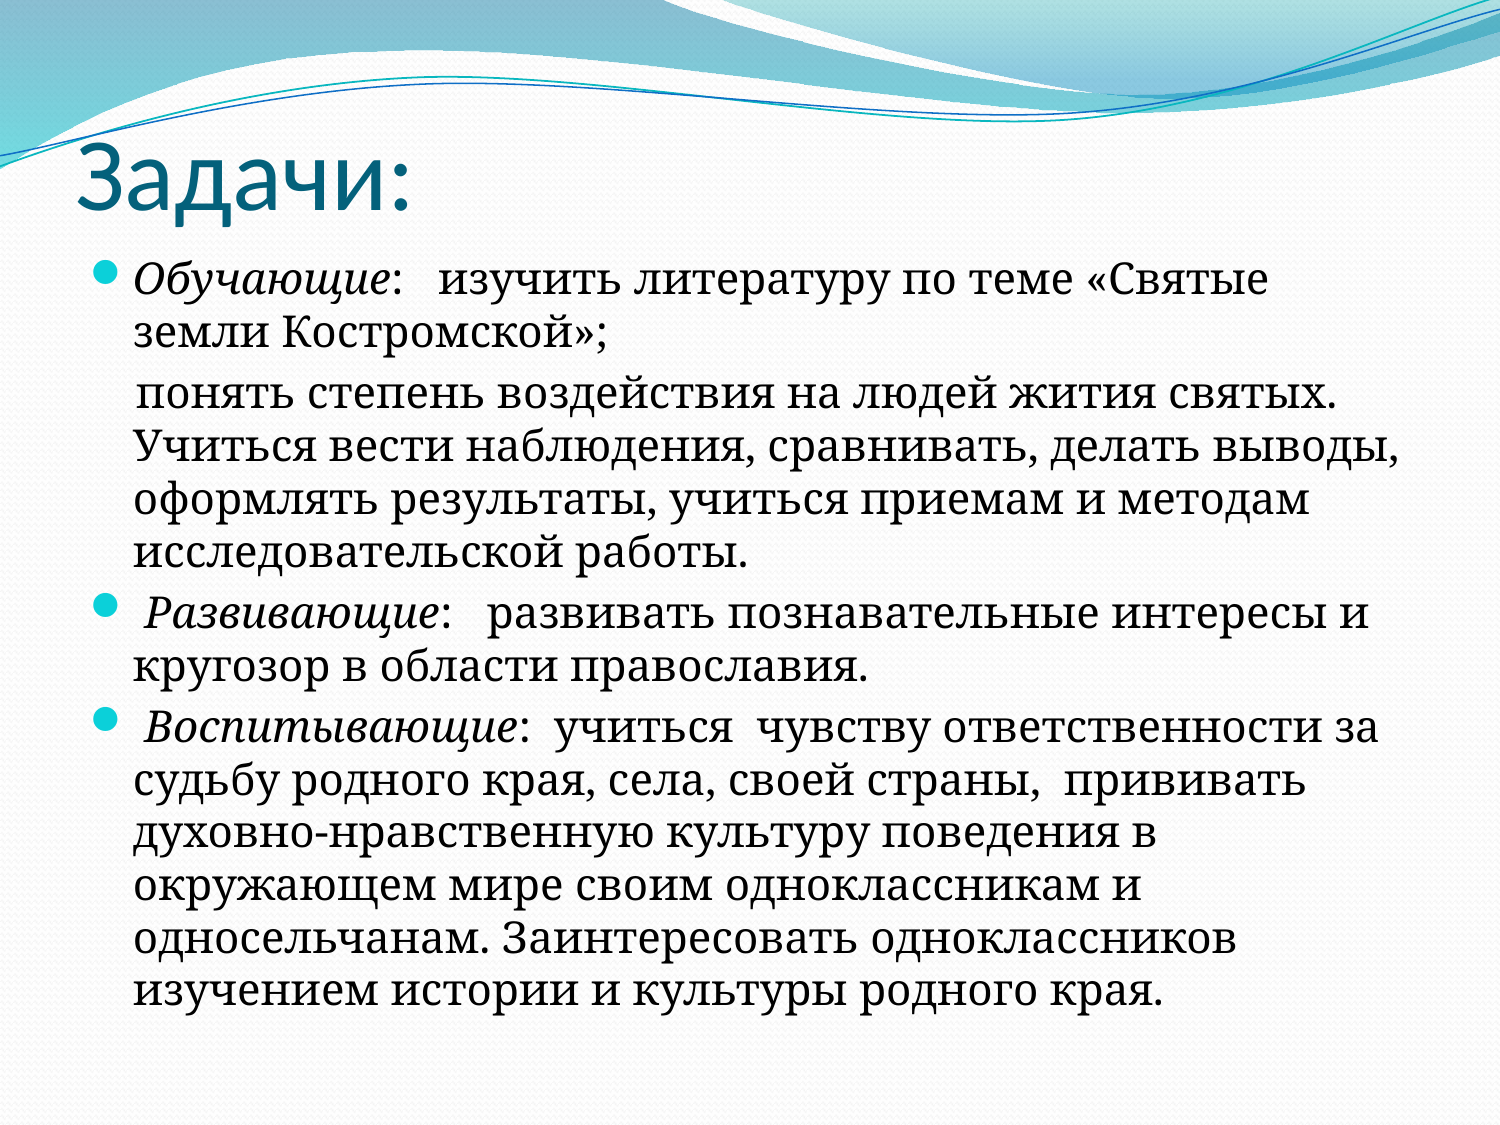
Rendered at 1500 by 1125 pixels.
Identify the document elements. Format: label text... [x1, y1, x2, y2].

list Обучающие: изучить литературу по теме «Святые земли Костромской»; понять степень воздействия на людей жития святых. Учиться вести наблюдения, сравнивать, делать выводы, оформлять результаты, учиться приемам и методам исследовательской работы. Развивающие: развивать познавательные интересы и кругозор в области православия. Воспитывающие: учиться чувству ответственности за судьбу родного края, села, своей страны, прививать духовно-нравственную культуру поведения в окружающем мире своим одноклассникам и односельчанам. Заинтересовать одноклассников изучением истории и культуры родного края. [75, 243, 1425, 1038]
title Задачи: [75, 78, 1425, 232]
